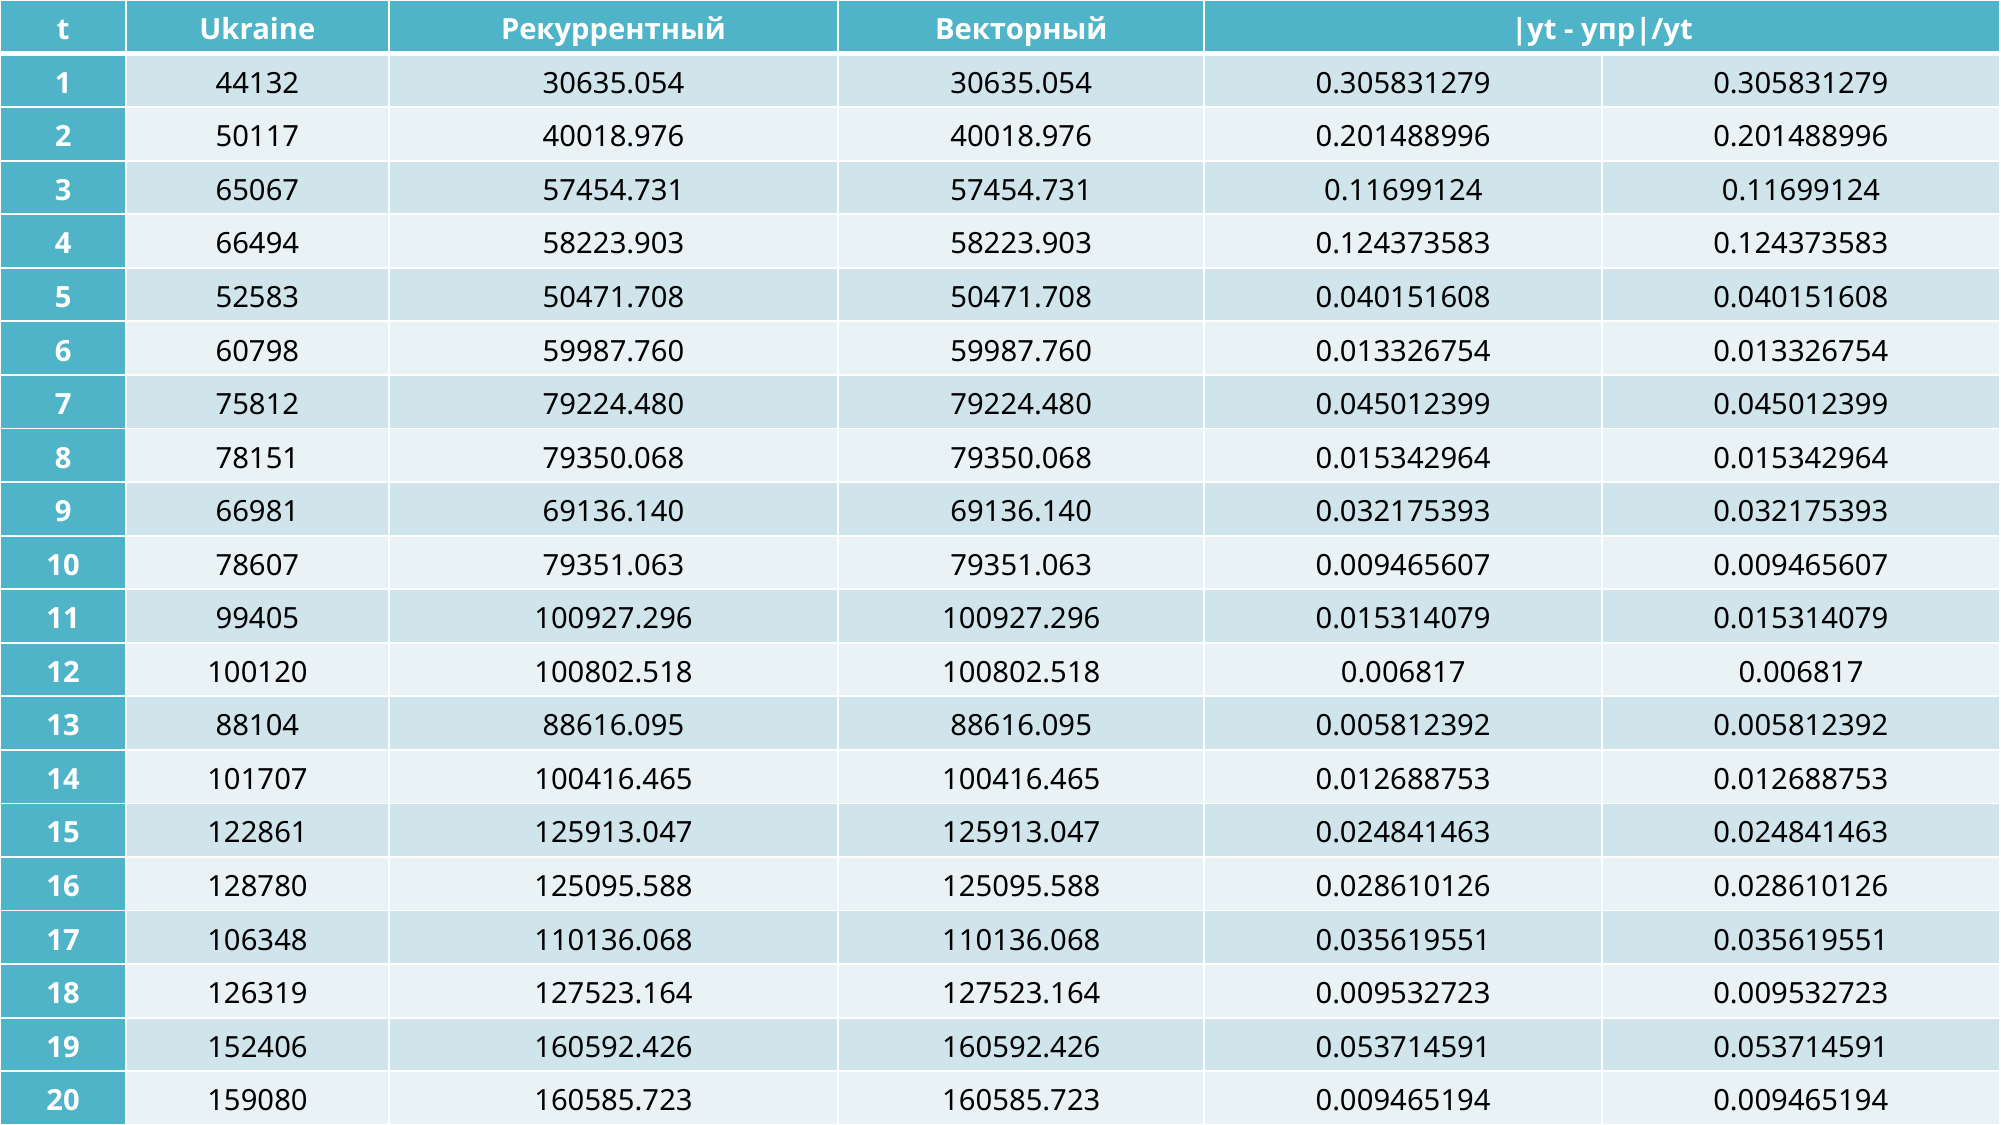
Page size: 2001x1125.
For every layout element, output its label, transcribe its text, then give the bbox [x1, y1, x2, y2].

table_cell 0.035619551 [1603, 911, 1999, 963]
table_cell 65067 [127, 162, 388, 213]
table_cell 0.024841463 [1603, 804, 1999, 856]
table_cell 152406 [127, 1019, 388, 1070]
table_cell 0.009465194 [1603, 1072, 1999, 1124]
table_cell 57454.731 [839, 162, 1203, 213]
table_cell 0.015342964 [1603, 429, 1999, 481]
table_cell 0.045012399 [1603, 376, 1999, 428]
table_cell 125913.047 [839, 804, 1203, 856]
table_cell 50471.708 [839, 269, 1203, 320]
table_cell 78151 [127, 429, 388, 481]
table_cell 78607 [127, 537, 388, 588]
table_cell 125913.047 [390, 804, 837, 856]
table_cell 128780 [127, 858, 388, 910]
table_cell 0.035619551 [1205, 911, 1601, 963]
table_cell 0.005812392 [1205, 697, 1601, 749]
table_cell 127523.164 [839, 965, 1203, 1017]
table_cell 57454.731 [390, 162, 837, 213]
table_cell 30635.054 [839, 56, 1203, 106]
table_cell 88104 [127, 697, 388, 749]
table_cell 58223.903 [839, 215, 1203, 267]
table_cell 66494 [127, 215, 388, 267]
table_cell 125095.588 [390, 858, 837, 910]
table_cell 100927.296 [390, 590, 837, 642]
table_cell 0.053714591 [1603, 1019, 1999, 1070]
table_cell 0.11699124 [1603, 162, 1999, 213]
table_cell 0.040151608 [1603, 269, 1999, 320]
table_cell 0.201488996 [1205, 108, 1601, 160]
table_cell 79350.068 [390, 429, 837, 481]
table_cell 0.032175393 [1603, 483, 1999, 535]
table_cell 0.045012399 [1205, 376, 1601, 428]
table_cell 160585.723 [390, 1072, 837, 1124]
table_cell 0.005812392 [1603, 697, 1999, 749]
table_cell 160592.426 [839, 1019, 1203, 1070]
table_cell 0.040151608 [1205, 269, 1601, 320]
table_cell 106348 [127, 911, 388, 963]
table_header Векторный [839, 1, 1203, 51]
table_cell 52583 [127, 269, 388, 320]
table_cell 17 [1, 911, 125, 963]
table_cell 59987.760 [839, 322, 1203, 374]
table_cell 1 [1, 56, 125, 106]
table_cell 100416.465 [839, 751, 1203, 803]
table_cell 0.053714591 [1205, 1019, 1601, 1070]
table_cell 0.012688753 [1205, 751, 1601, 803]
table_cell 100802.518 [839, 644, 1203, 695]
table_cell 5 [1, 269, 125, 320]
table_cell 79351.063 [839, 537, 1203, 588]
table_cell 0.015314079 [1205, 590, 1601, 642]
table_header t [1, 1, 125, 51]
table_cell 2 [1, 108, 125, 160]
table_cell 0.012688753 [1603, 751, 1999, 803]
table_cell 20 [1, 1072, 125, 1124]
table_cell 40018.976 [839, 108, 1203, 160]
table_cell 0.006817 [1603, 644, 1999, 695]
table_cell 0.305831279 [1603, 56, 1999, 106]
table_cell 0.006817 [1205, 644, 1601, 695]
table_cell 69136.140 [390, 483, 837, 535]
table_cell 0.015342964 [1205, 429, 1601, 481]
table_cell 4 [1, 215, 125, 267]
table_cell 0.009532723 [1603, 965, 1999, 1017]
table_cell 3 [1, 162, 125, 213]
table_cell 100927.296 [839, 590, 1203, 642]
table_cell 88616.095 [839, 697, 1203, 749]
table_cell 9 [1, 483, 125, 535]
table_cell 50117 [127, 108, 388, 160]
table_cell 0.024841463 [1205, 804, 1601, 856]
table_cell 79224.480 [390, 376, 837, 428]
table_cell 0.11699124 [1205, 162, 1601, 213]
table_cell 66981 [127, 483, 388, 535]
table_cell 7 [1, 376, 125, 428]
table_cell 50471.708 [390, 269, 837, 320]
table_cell 30635.054 [390, 56, 837, 106]
table_cell 75812 [127, 376, 388, 428]
table_cell 79351.063 [390, 537, 837, 588]
table_cell 60798 [127, 322, 388, 374]
table_cell 160592.426 [390, 1019, 837, 1070]
table_header Рекуррентный [390, 1, 837, 51]
table_cell 101707 [127, 751, 388, 803]
table_cell 58223.903 [390, 215, 837, 267]
table_cell 159080 [127, 1072, 388, 1124]
table_cell 69136.140 [839, 483, 1203, 535]
table_cell 40018.976 [390, 108, 837, 160]
table_cell 0.124373583 [1603, 215, 1999, 267]
table_cell 0.015314079 [1603, 590, 1999, 642]
table_cell 99405 [127, 590, 388, 642]
table_cell 100802.518 [390, 644, 837, 695]
table_cell 100416.465 [390, 751, 837, 803]
table_cell 59987.760 [390, 322, 837, 374]
table_cell 14 [1, 751, 125, 803]
table_cell 8 [1, 429, 125, 481]
table_cell 79350.068 [839, 429, 1203, 481]
table_cell 12 [1, 644, 125, 695]
table_cell 126319 [127, 965, 388, 1017]
table_cell 160585.723 [839, 1072, 1203, 1124]
table_cell 16 [1, 858, 125, 910]
table_cell 0.013326754 [1603, 322, 1999, 374]
table_cell 11 [1, 590, 125, 642]
table_cell 6 [1, 322, 125, 374]
table_cell 0.009465607 [1205, 537, 1601, 588]
table_cell 79224.480 [839, 376, 1203, 428]
table_cell 110136.068 [839, 911, 1203, 963]
table_cell 10 [1, 537, 125, 588]
table_cell 44132 [127, 56, 388, 106]
table_cell 122861 [127, 804, 388, 856]
table_cell 0.009465194 [1205, 1072, 1601, 1124]
table_cell 127523.164 [390, 965, 837, 1017]
table_cell 0.013326754 [1205, 322, 1601, 374]
table_cell 100120 [127, 644, 388, 695]
table_cell 0.009532723 [1205, 965, 1601, 1017]
table_cell 0.028610126 [1603, 858, 1999, 910]
table_cell 0.201488996 [1603, 108, 1999, 160]
table_cell 0.028610126 [1205, 858, 1601, 910]
table_cell 110136.068 [390, 911, 837, 963]
table_cell 13 [1, 697, 125, 749]
table_header |yt - yпр|/yt [1205, 1, 1999, 51]
table_cell 125095.588 [839, 858, 1203, 910]
table_cell 18 [1, 965, 125, 1017]
table_cell 0.032175393 [1205, 483, 1601, 535]
table_cell 0.305831279 [1205, 56, 1601, 106]
table_cell 19 [1, 1019, 125, 1070]
table_header Ukraine [127, 1, 388, 51]
table_cell 88616.095 [390, 697, 837, 749]
table_cell 15 [1, 804, 125, 856]
table_cell 0.009465607 [1603, 537, 1999, 588]
table_cell 0.124373583 [1205, 215, 1601, 267]
